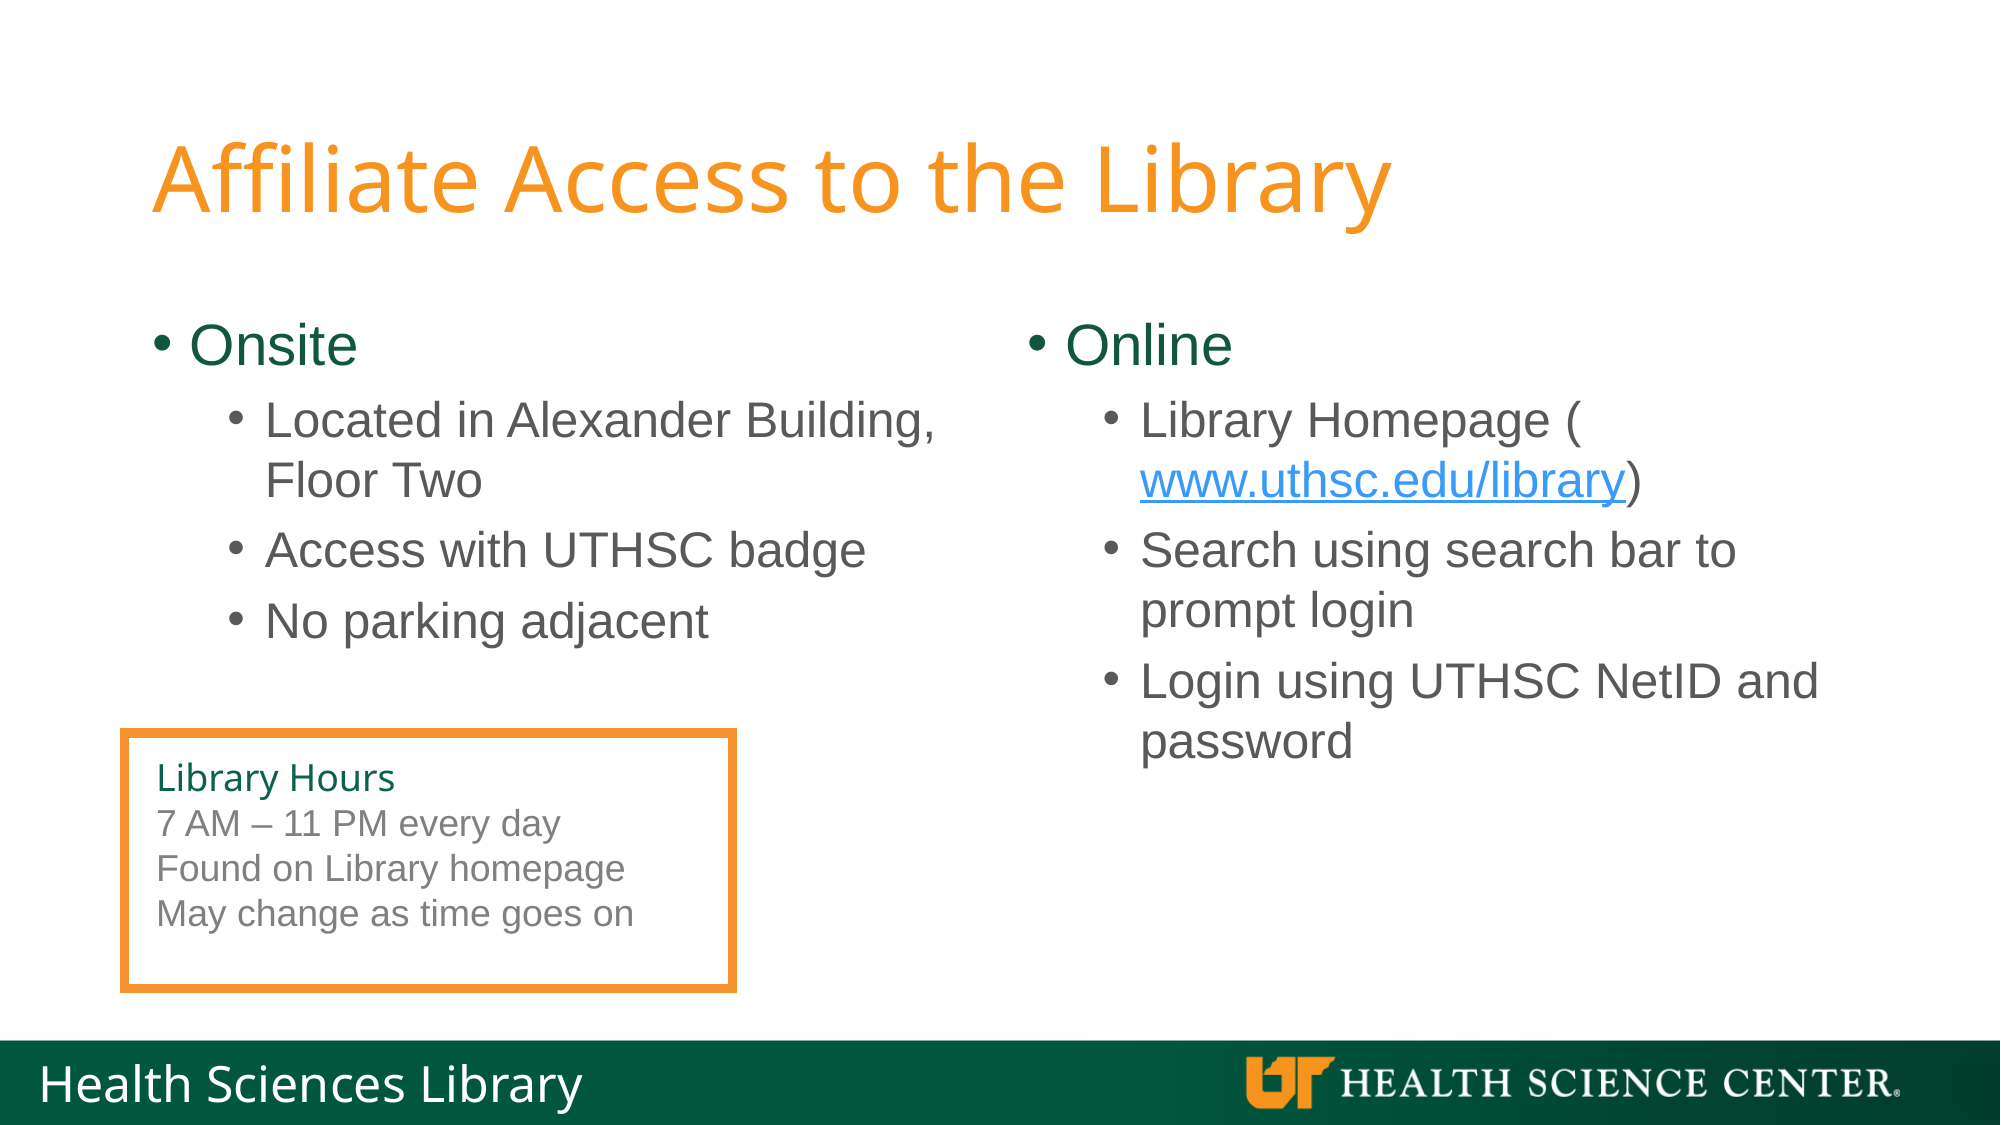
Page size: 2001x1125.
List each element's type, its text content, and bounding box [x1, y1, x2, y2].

title Affiliate Access to the Library [137, 74, 1863, 292]
list Online Library Homepage (www.uthsc.edu/library) Search using search bar to prompt login Login using UTHSC NetID and password [1012, 299, 1863, 1014]
picture [0, 0, 2000, 1125]
list Onsite Located in Alexander Building, Floor Two Access with UTHSC badge No parking adjacent [137, 299, 988, 1014]
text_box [124, 732, 783, 989]
